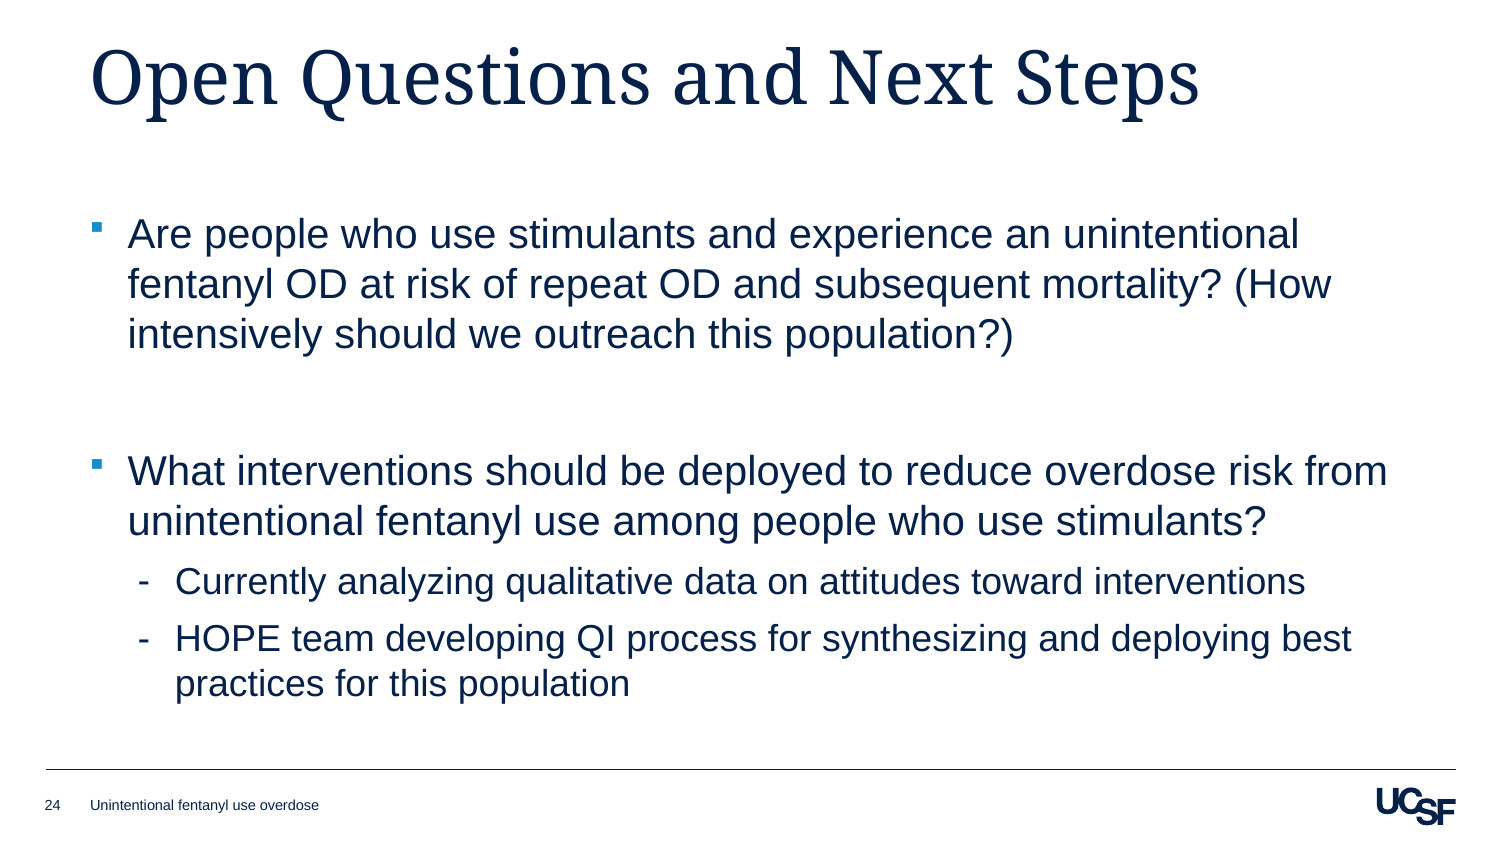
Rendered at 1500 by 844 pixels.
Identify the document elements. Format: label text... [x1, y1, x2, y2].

footer Unintentional fentanyl use overdose [89, 796, 798, 813]
list Are people who use stimulants and experience an unintentional fentanyl OD at risk of repeat OD and subsequent mortality? (How intensively should we outreach this population?) What interventions should be deployed to reduce overdose risk from unintentional fentanyl use among people who use stimulants? Currently analyzing qualitative data on attitudes toward interventions HOPE team developing QI process for synthesizing and deploying best practices for this population [74, 199, 1410, 681]
slide_number 24 [44, 793, 85, 814]
title Open Questions and Next Steps [74, 52, 1416, 128]
